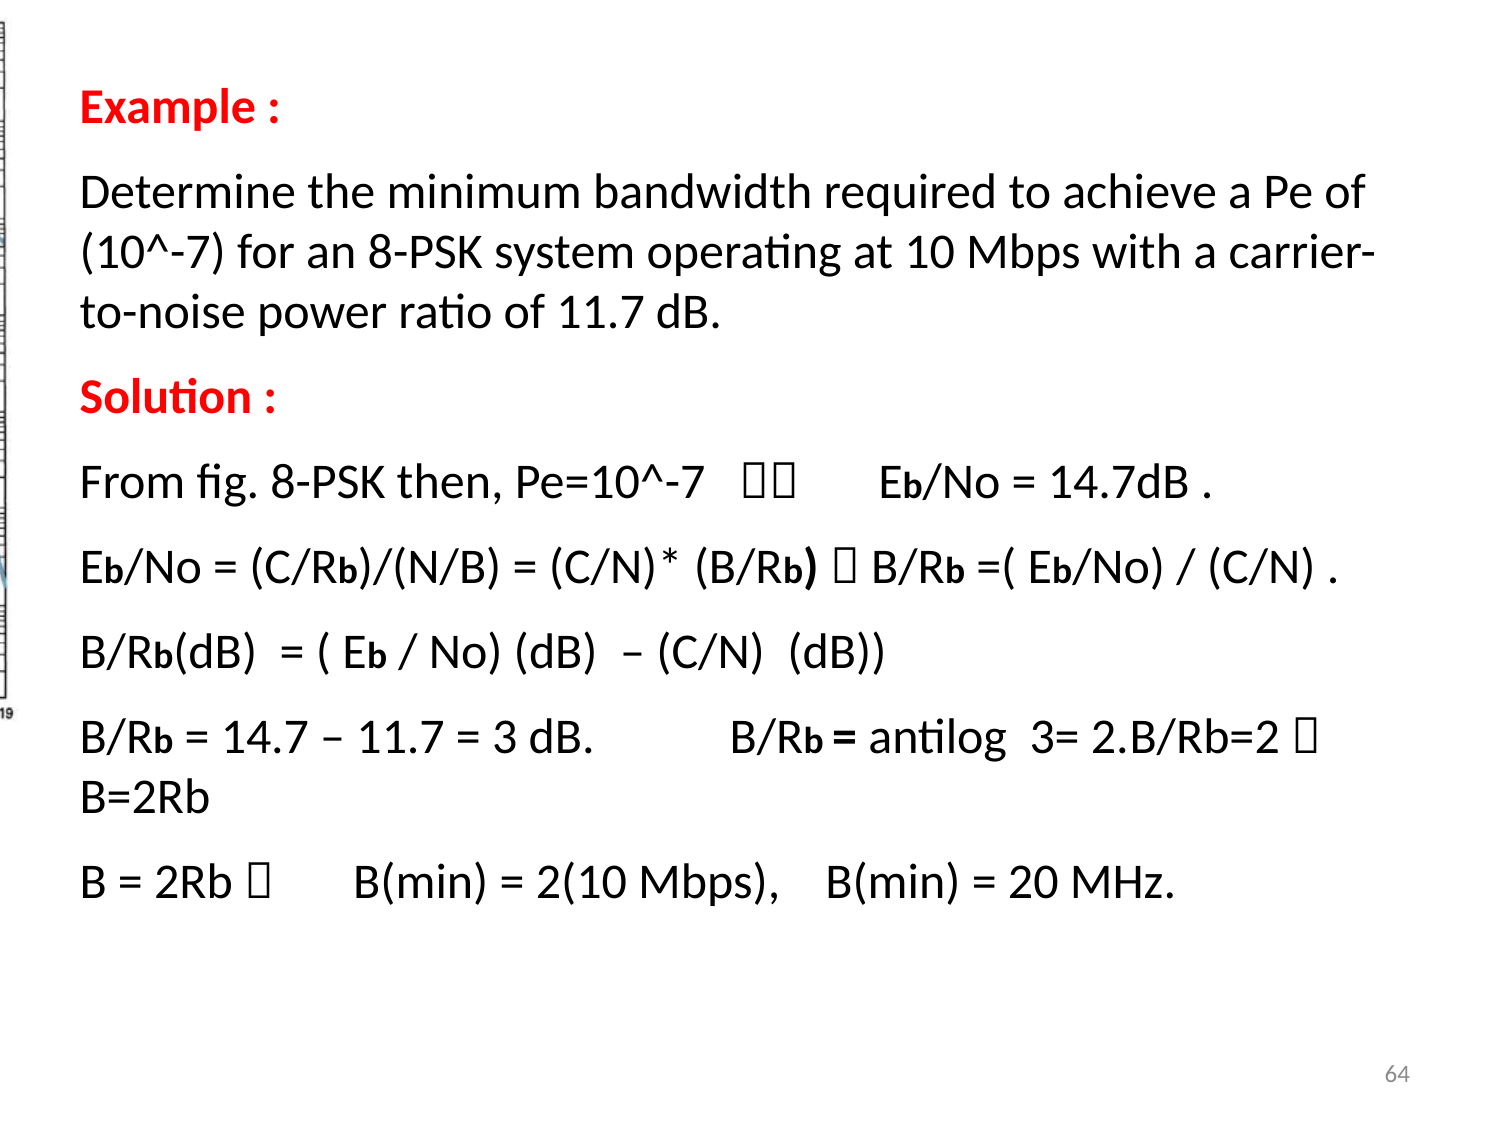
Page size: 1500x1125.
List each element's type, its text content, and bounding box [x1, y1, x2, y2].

picture [0, 0, 50, 800]
slide_number 64 [1074, 1042, 1425, 1103]
text_box Example : Determine the minimum bandwidth required to achieve a Pe of (10^-7) for an 8-PSK system operating at 10 Mbps with a carrier-to-noise power ratio of 11.7 dB. Solution : From fig. 8-PSK then, Pe=10^-7  Eb/No = 14.7dB . Eb/No = (C/Rb)/(N/B) = (C/N)* (B/Rb)  B/Rb =( Eb/No) / (C/N) . B/Rb(dB) = ( Eb / No) (dB) – (C/N) (dB)) B/Rb = 14.7 – 11.7 = 3 dB. B/Rb = antilog 3= 2. B/Rb=2  B=2Rb B = 2Rb  B(min) = 2(10 Mbps), B(min) = 20 MHz. [64, 66, 1447, 1001]
